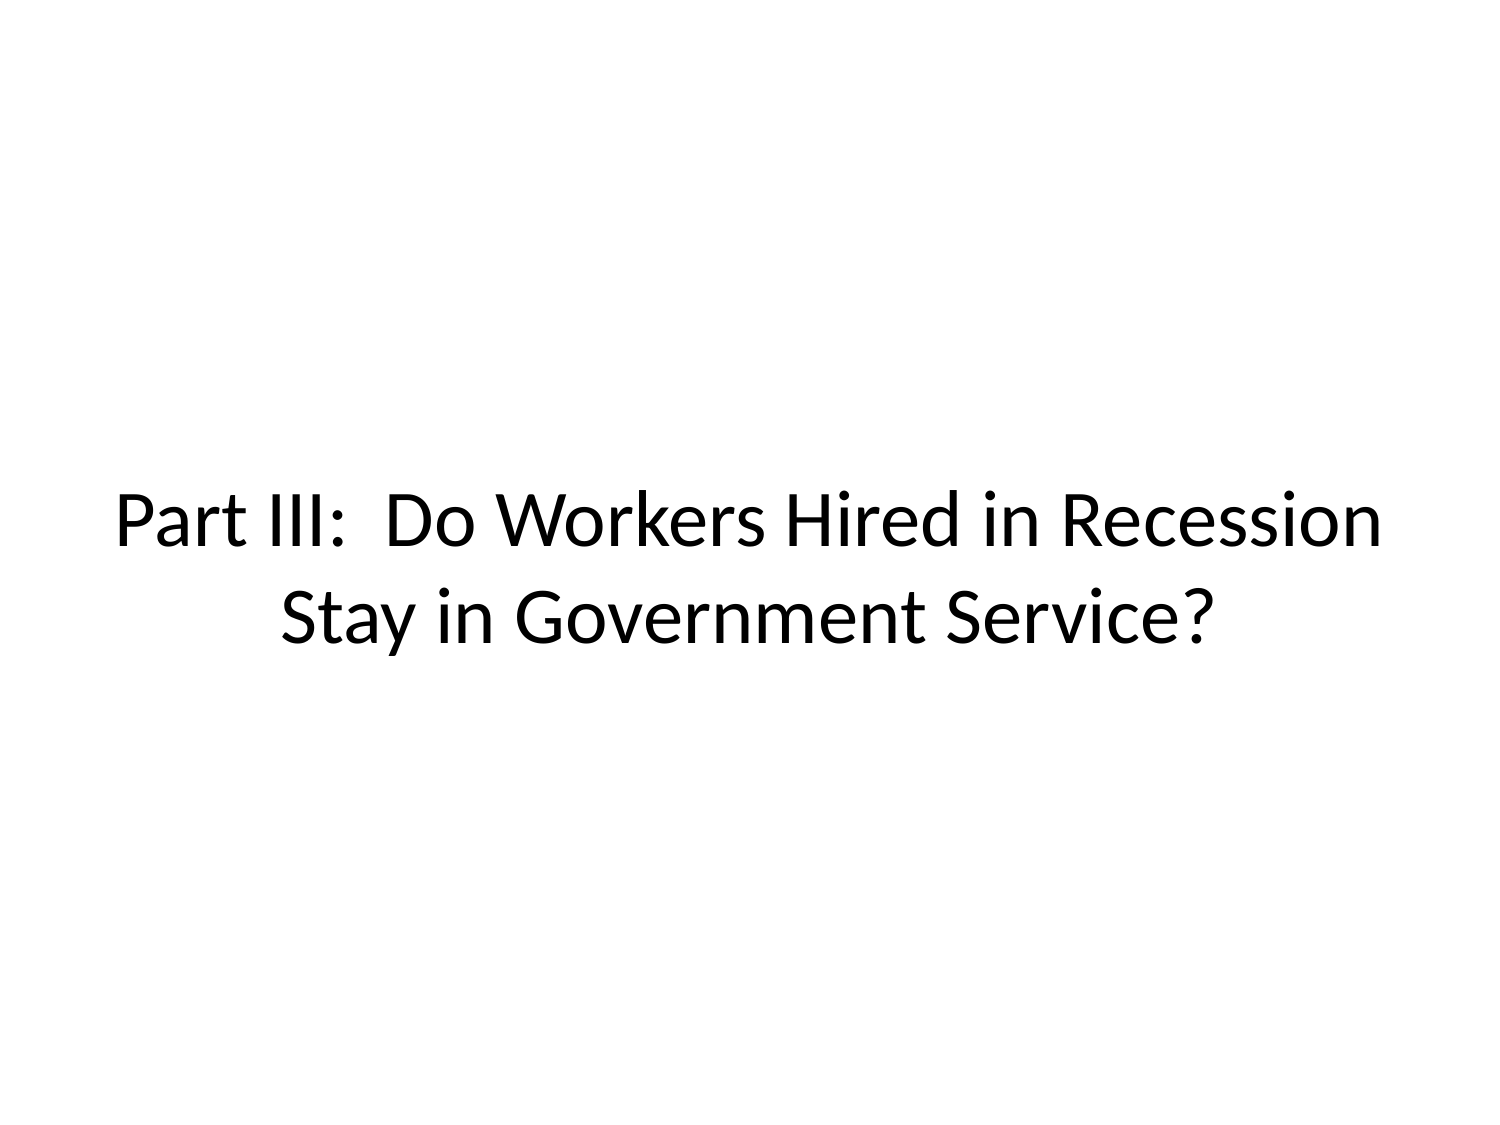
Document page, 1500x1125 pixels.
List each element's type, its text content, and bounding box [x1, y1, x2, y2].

title Part III: Do Workers Hired in Recession Stay in Government Service? [75, 425, 1425, 700]
